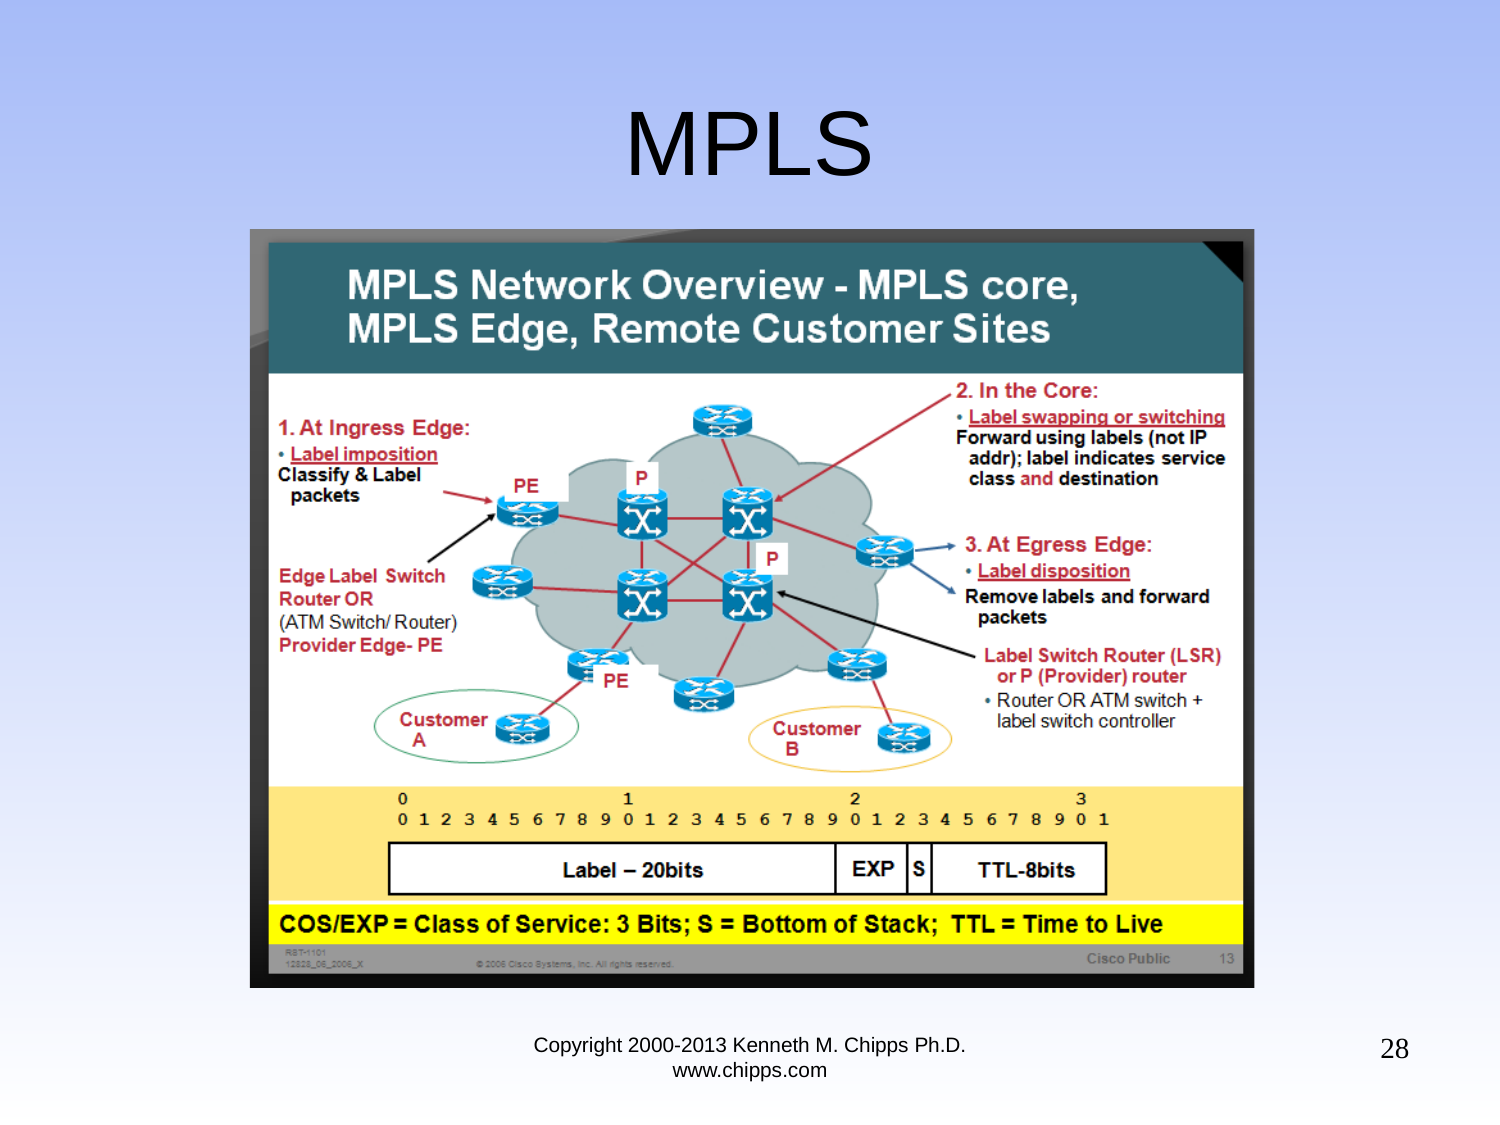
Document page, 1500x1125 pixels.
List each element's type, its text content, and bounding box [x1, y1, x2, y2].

title MPLS [74, 44, 1426, 233]
footer Copyright 2000-2013 Kenneth M. Chipps Ph.D. www.chipps.com [449, 1024, 1051, 1103]
slide_number 28 [1074, 1021, 1426, 1101]
picture [249, 228, 1255, 988]
